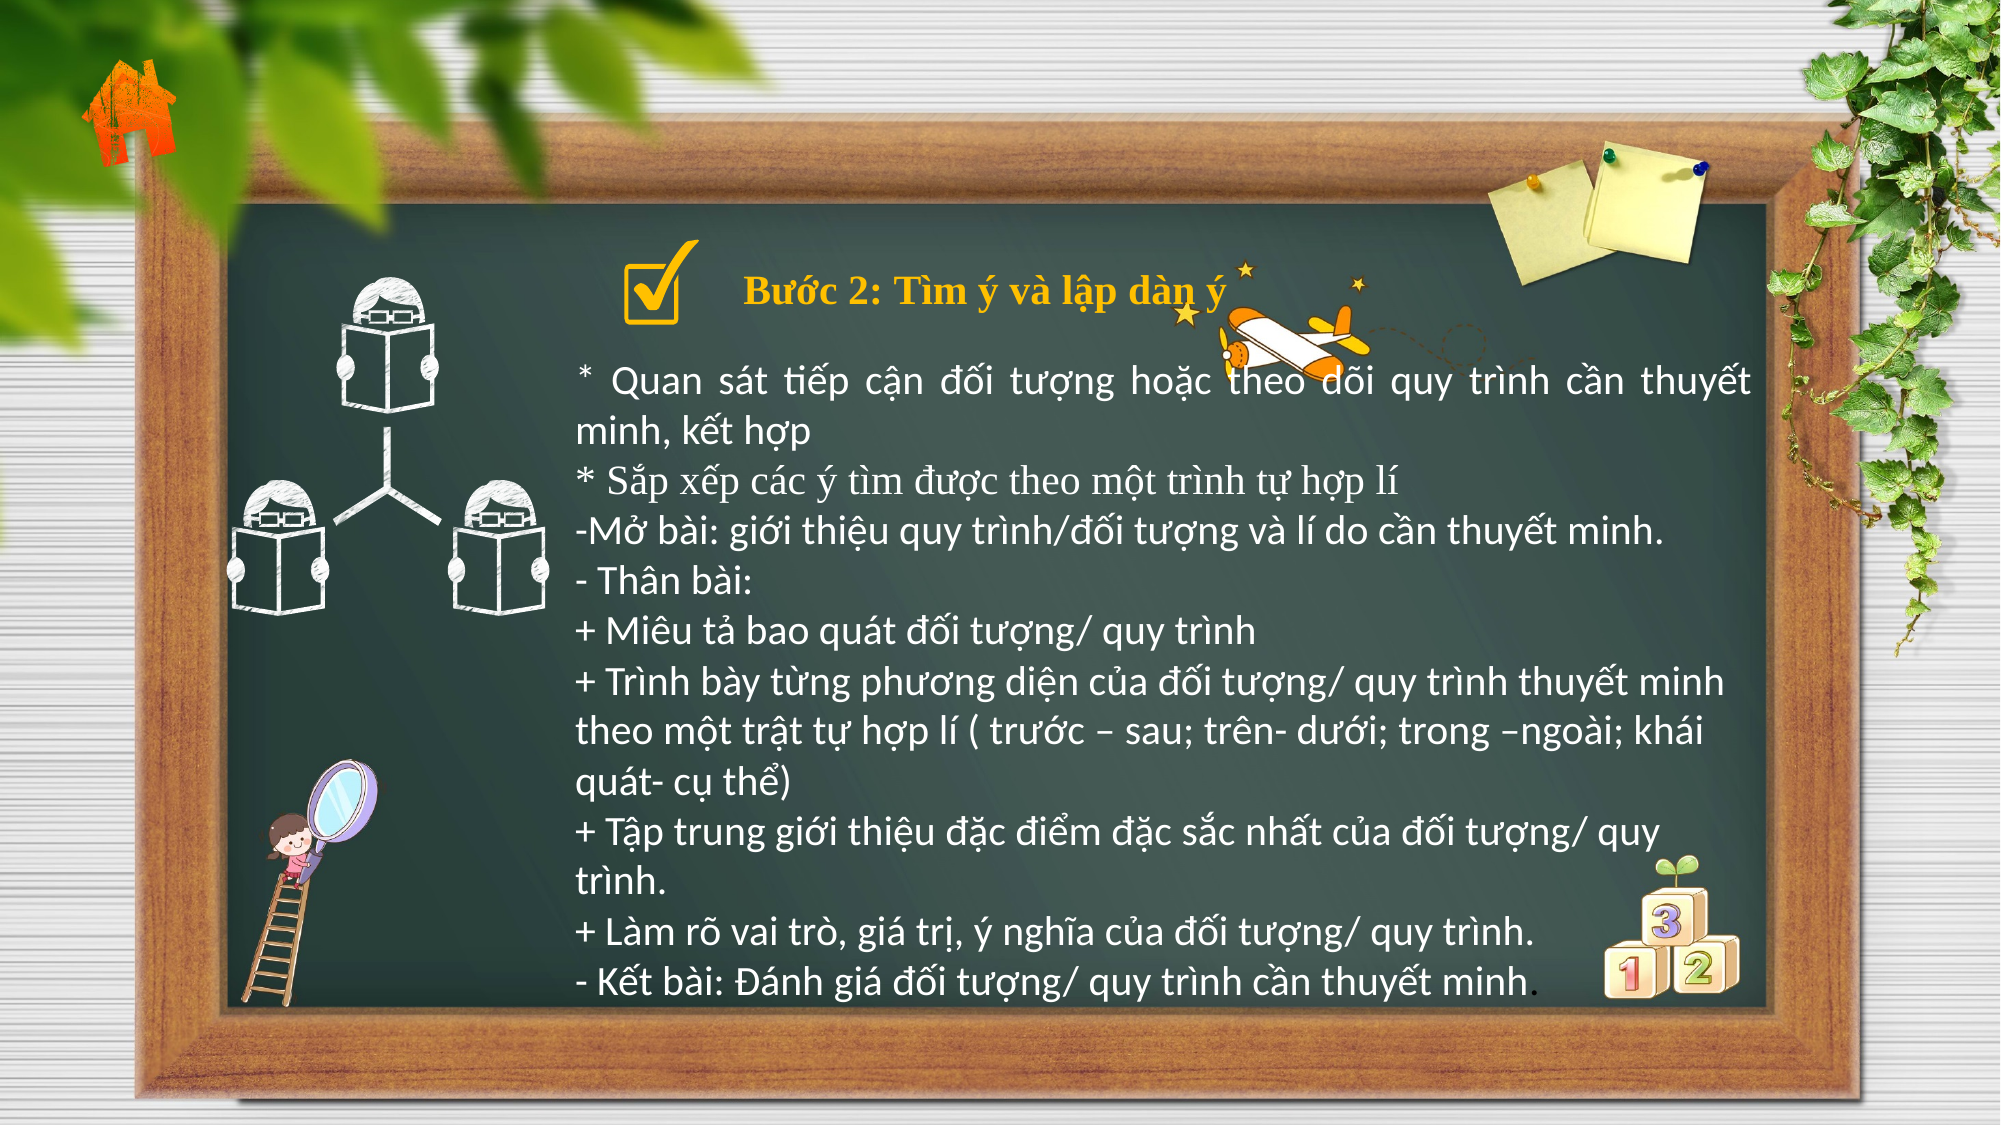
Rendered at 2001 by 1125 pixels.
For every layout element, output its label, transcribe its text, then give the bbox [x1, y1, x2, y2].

text_box Bước 2: Tìm ý và lập dàn ý [728, 255, 1243, 321]
text_box * Quan sát tiếp cận đối tượng hoặc theo dõi quy trình cần thuyết minh, kết hợp * Sắp xếp các ý tìm được theo một trình tự hợp lí -Mở bài: giới thiệu quy trình/đối tượng và lí do cần thuyết minh. - Thân bài: + Miêu tả bao quát đối tượng/ quy trình + Trình bày từng phương diện của đối tượng/ quy trình thuyết minh theo một trật tự hợp lí ( trước – sau; trên- dưới; trong –ngoài; khái quát- cụ thể) + Tập trung giới thiệu đặc điểm đặc sắc nhất của đối tượng/ quy trình. + Làm rõ vai trò, giá trị, ý nghĩa của đối tượng/ quy trình. - Kết bài: Đánh giá đối tượng/ quy trình cần thuyết minh. [560, 345, 1768, 1011]
picture [0, 0, 2001, 1125]
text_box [624, 239, 699, 325]
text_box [226, 277, 550, 616]
